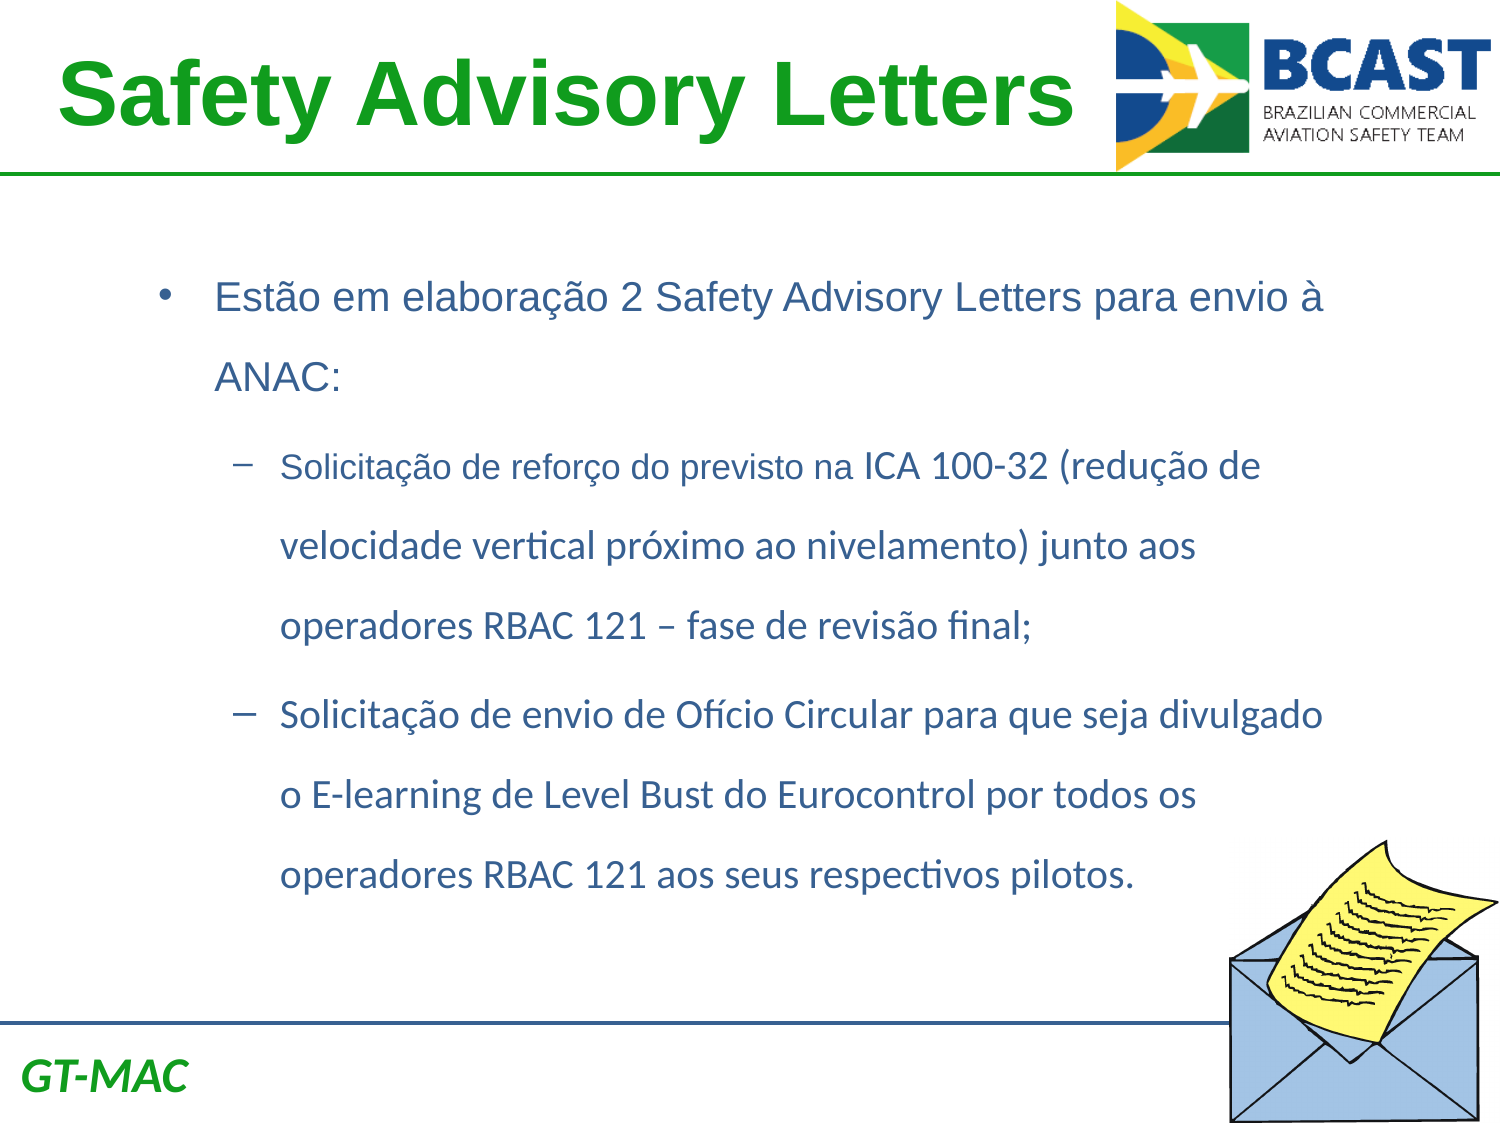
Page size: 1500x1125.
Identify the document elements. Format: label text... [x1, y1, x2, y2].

title Safety Advisory Letters [0, 19, 1142, 159]
picture [1229, 837, 1500, 1124]
list Estão em elaboração 2 Safety Advisory Letters para envio à ANAC: Solicitação de reforço do previsto na ICA 100-32 (redução de velocidade vertical próximo ao nivelamento) junto aos operadores RBAC 121 – fase de revisão final; Solicitação de envio de Ofício Circular para que seja divulgado o E-learning de Level Bust do Eurocontrol por todos os operadores RBAC 121 aos seus respectivos pilotos. [143, 231, 1359, 953]
picture [1116, 0, 1498, 172]
